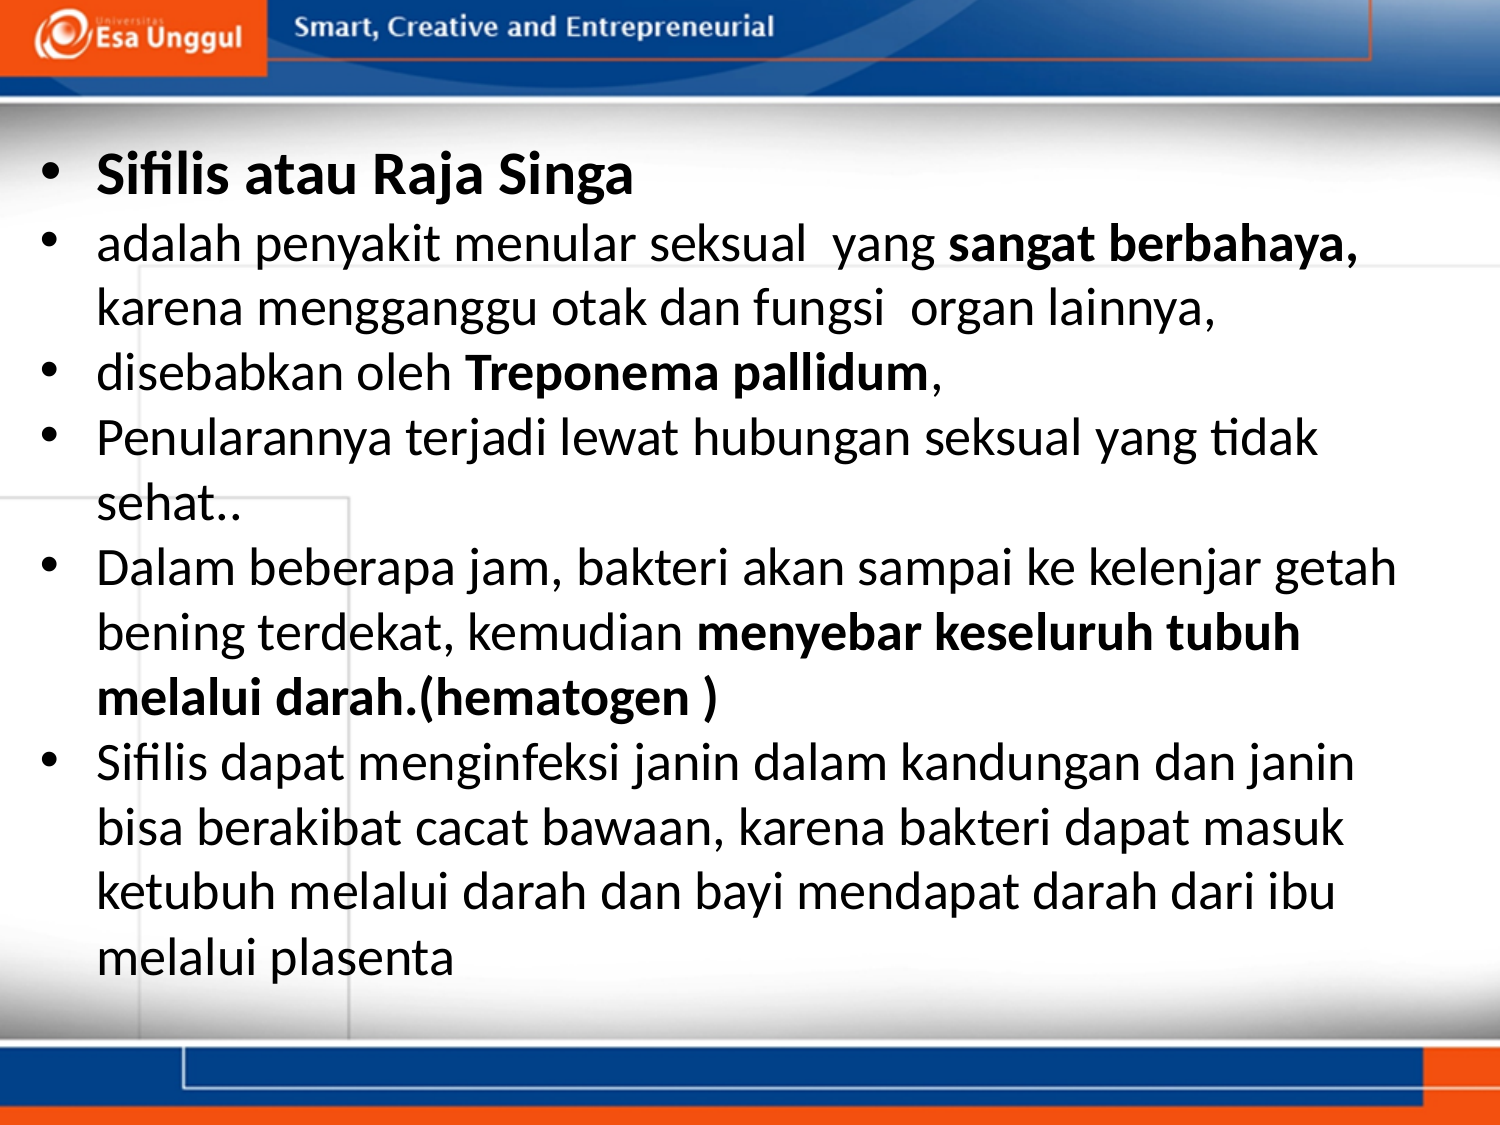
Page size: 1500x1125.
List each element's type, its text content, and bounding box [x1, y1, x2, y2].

picture [0, 0, 1500, 1125]
list Sifilis atau Raja Singa adalah penyakit menular seksual yang sangat berbahaya, karena mengganggu otak dan fungsi organ lainnya, disebabkan oleh Treponema pallidum, Penularannya terjadi lewat hubungan seksual yang tidak sehat.. Dalam beberapa jam, bakteri akan sampai ke kelenjar getah bening terdekat, kemudian menyebar keseluruh tubuh melalui darah.(hematogen ) Sifilis dapat menginfeksi janin dalam kandungan dan janin bisa berakibat cacat bawaan, karena bakteri dapat masuk ketubuh melalui darah dan bayi mendapat darah dari ibu melalui plasenta [24, 125, 1463, 1005]
